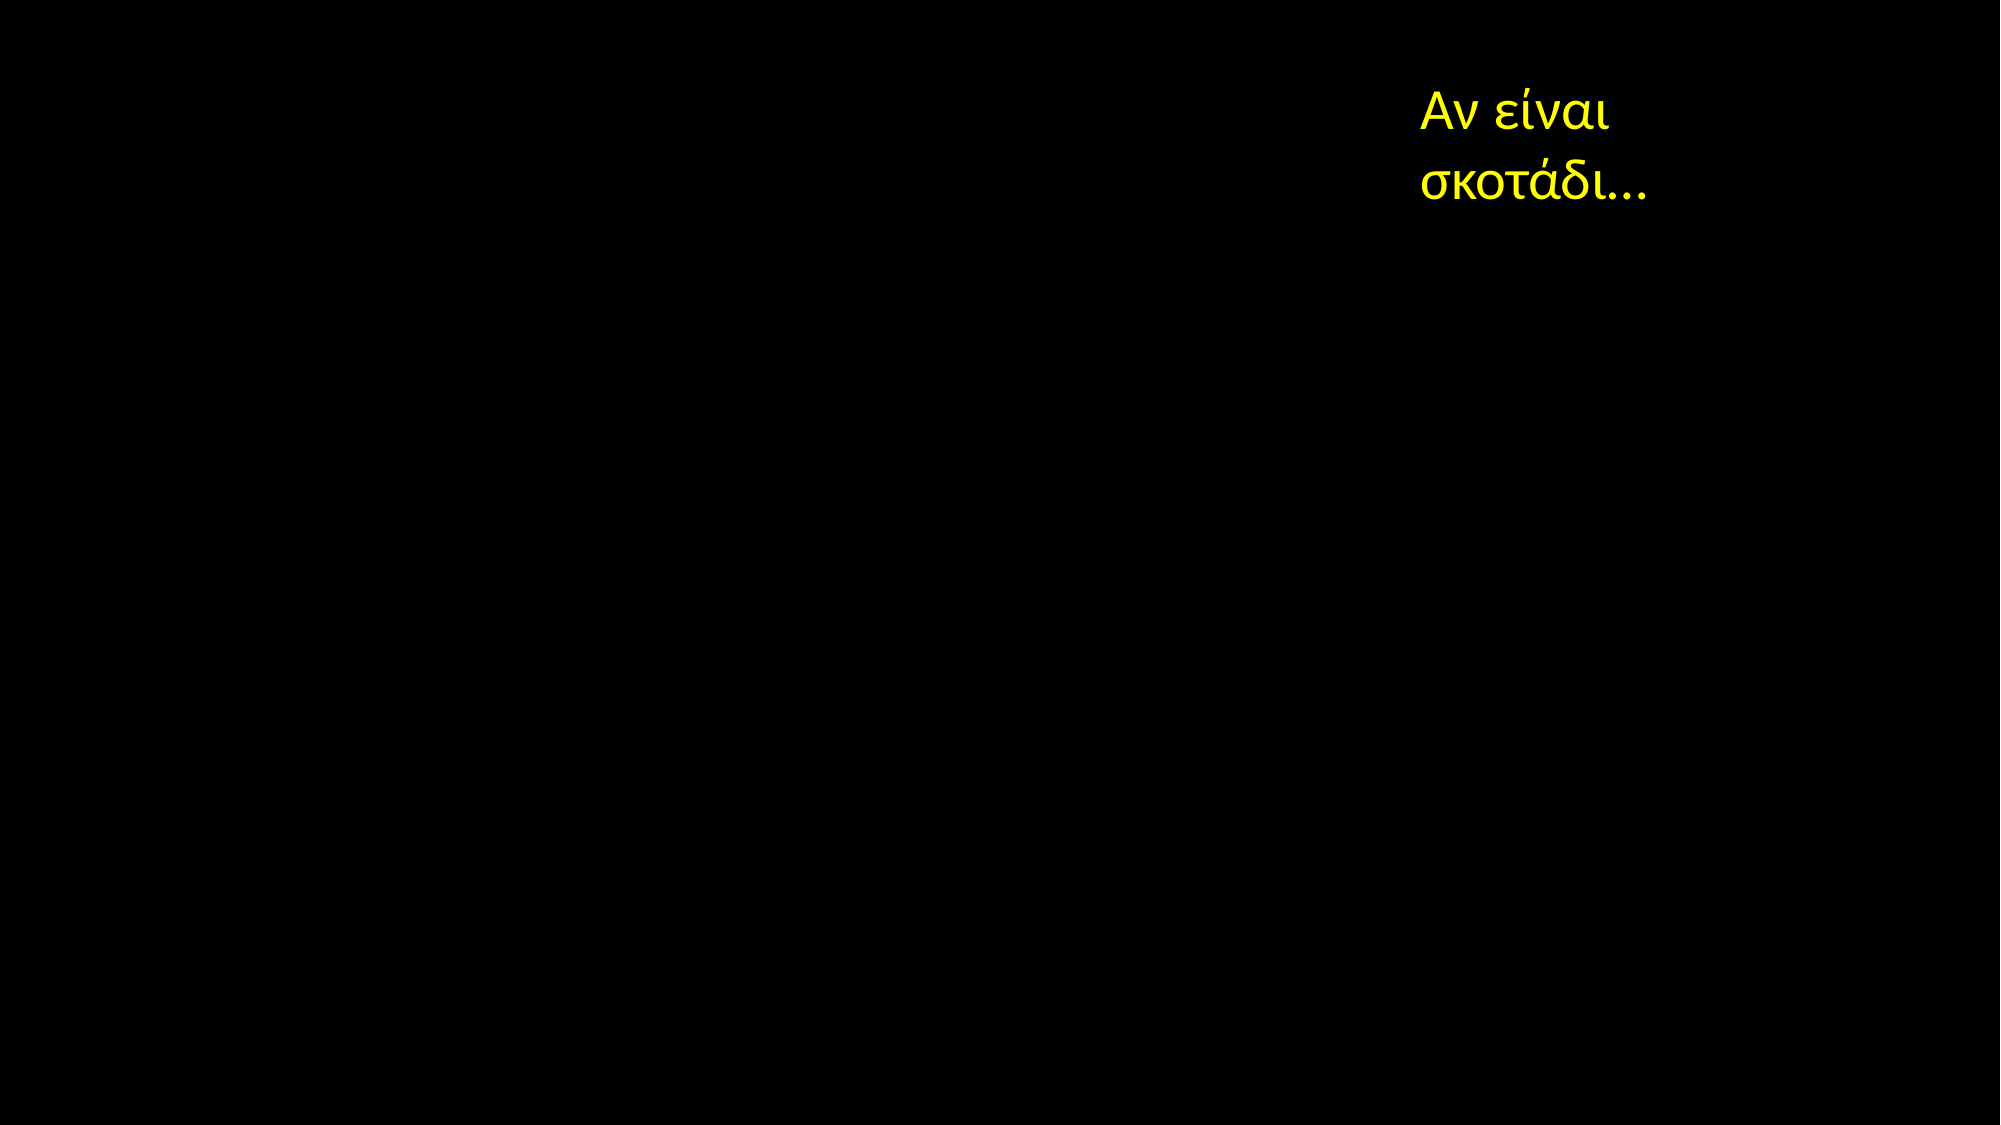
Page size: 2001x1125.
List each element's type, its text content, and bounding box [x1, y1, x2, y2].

text_box Αν είναι σκοτάδι… [1405, 64, 1831, 219]
